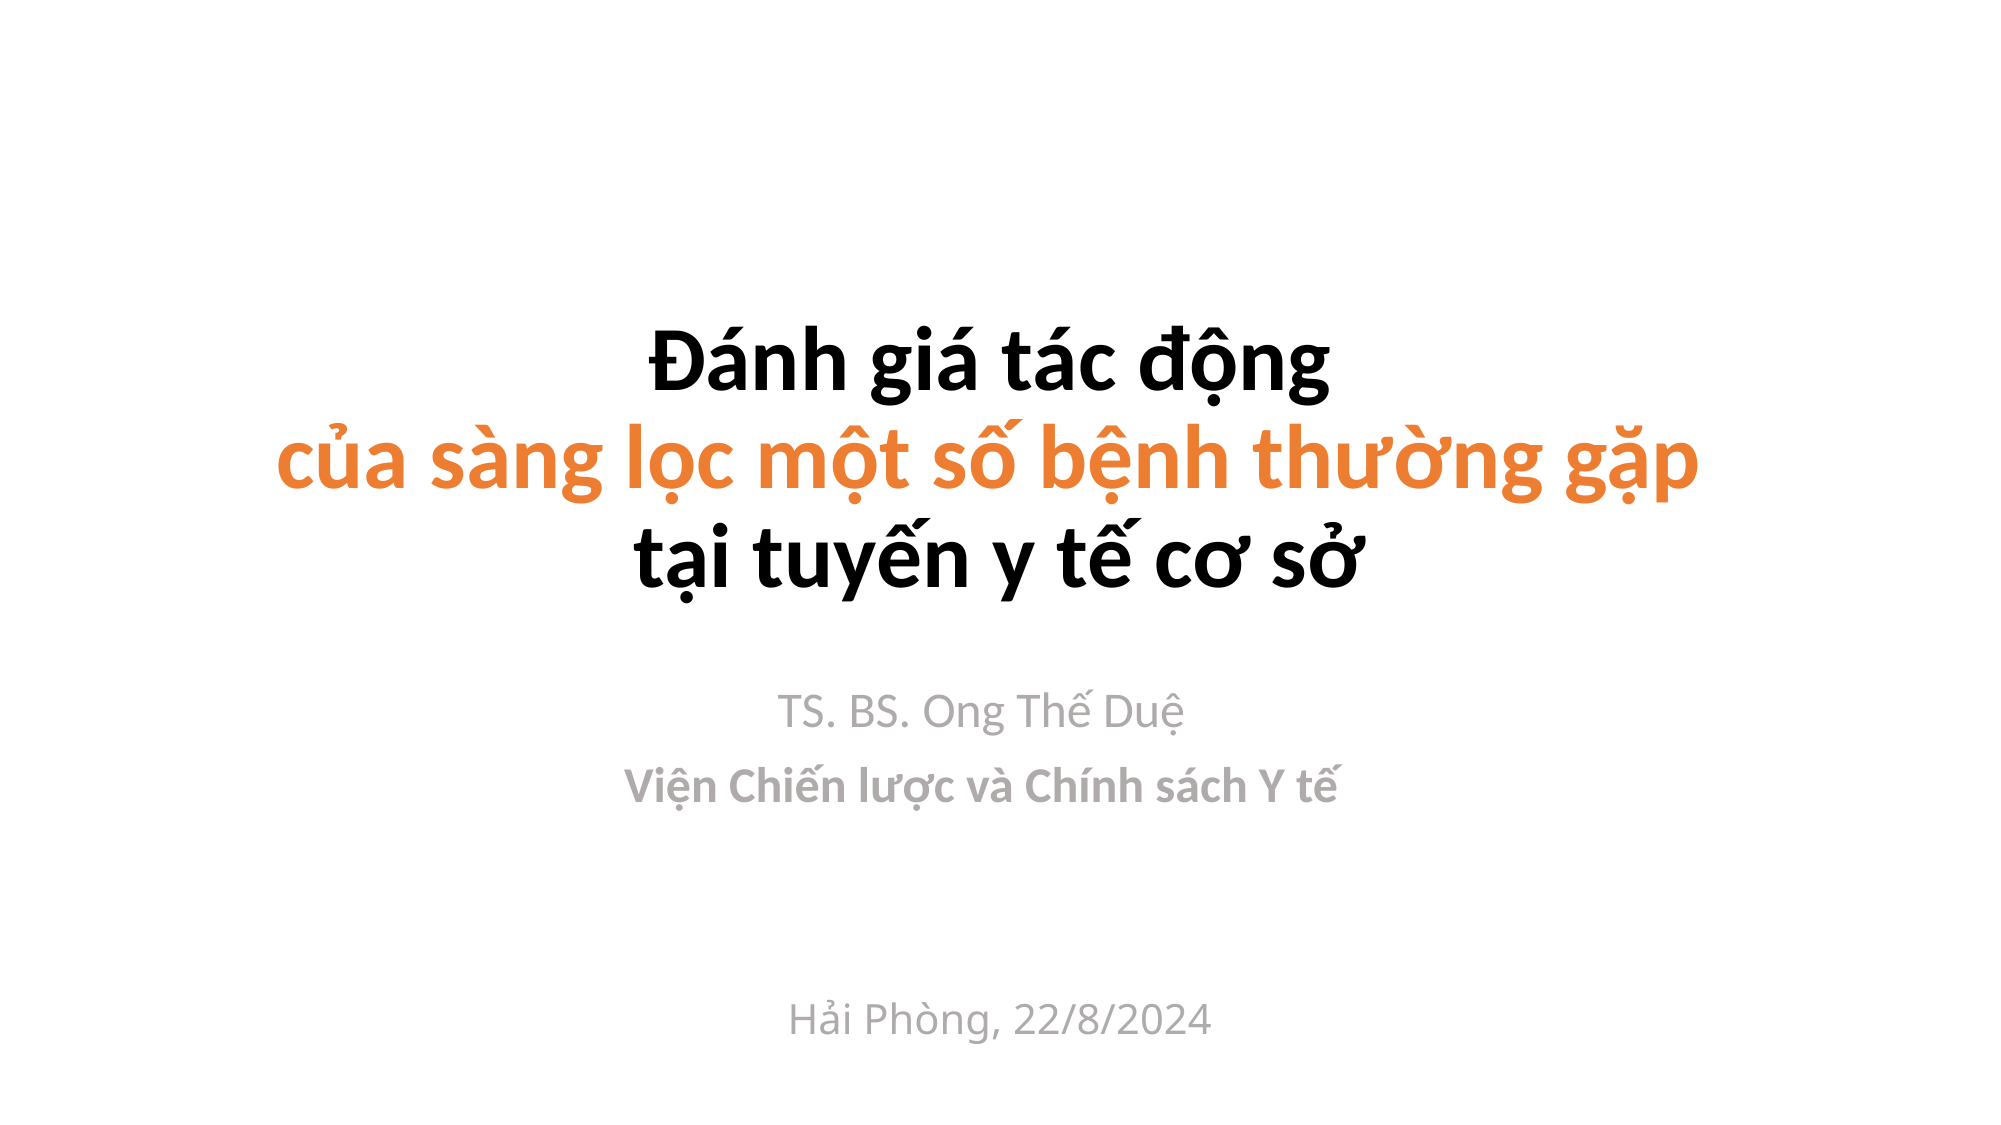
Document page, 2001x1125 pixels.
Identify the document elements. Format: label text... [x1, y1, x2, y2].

subtitle TS. BS. Ong Thế Duệ Viện Chiến lược và Chính sách Y tế [231, 677, 1732, 931]
text_box Hải Phòng, 22/8/2024 [249, 991, 1750, 1080]
title Đánh giá tác động của sàng lọc một số bệnh thường gặp tại tuyến y tế cơ sở [135, 263, 1865, 656]
